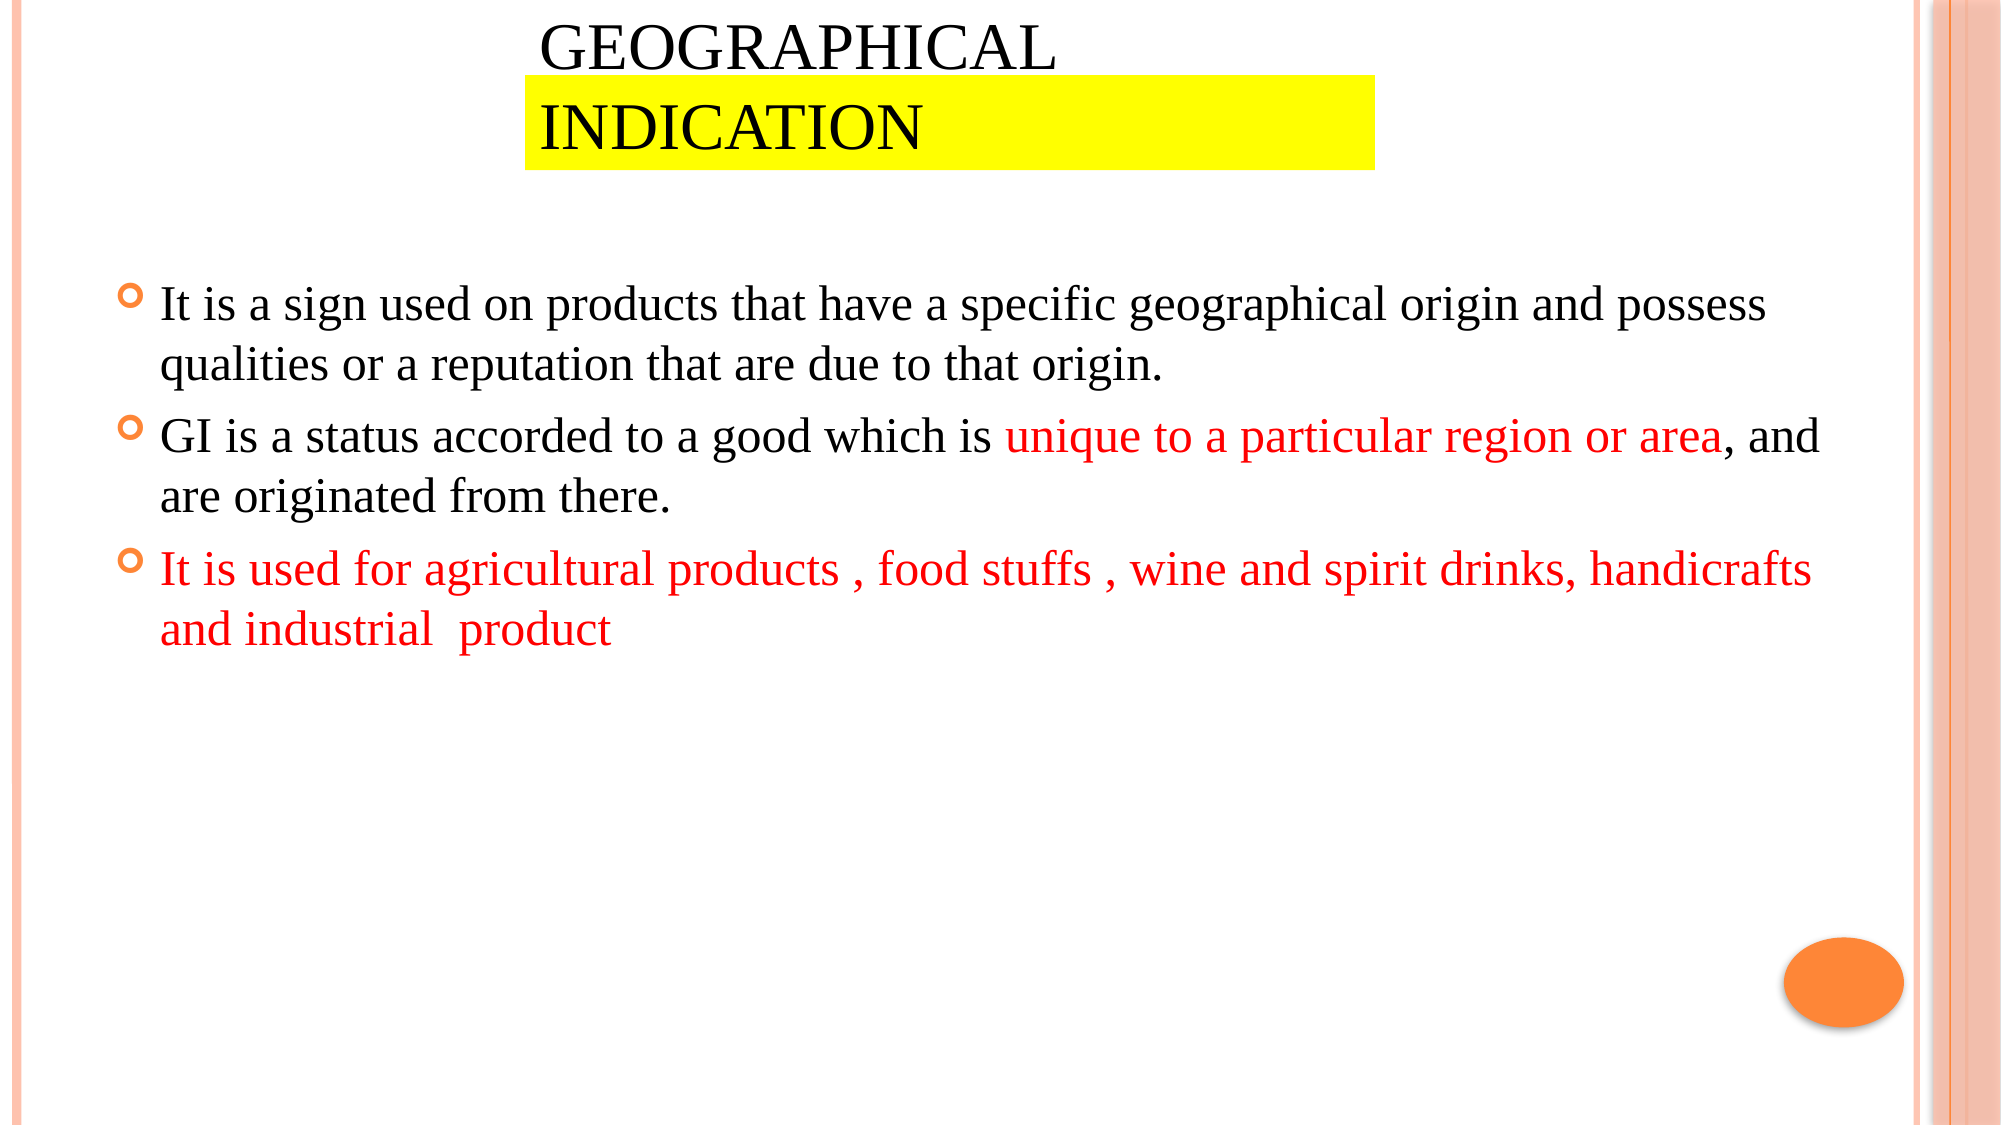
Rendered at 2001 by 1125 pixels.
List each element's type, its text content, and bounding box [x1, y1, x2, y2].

list It is a sign used on products that have a specific geographical origin and possess qualities or a reputation that are due to that origin. GI is a status accorded to a good which is unique to a particular region or area, and are originated from there. It is used for agricultural products , food stuffs , wine and spirit drinks, handicrafts and industrial product [99, 262, 1875, 763]
title Geographical indication [525, 75, 1375, 171]
